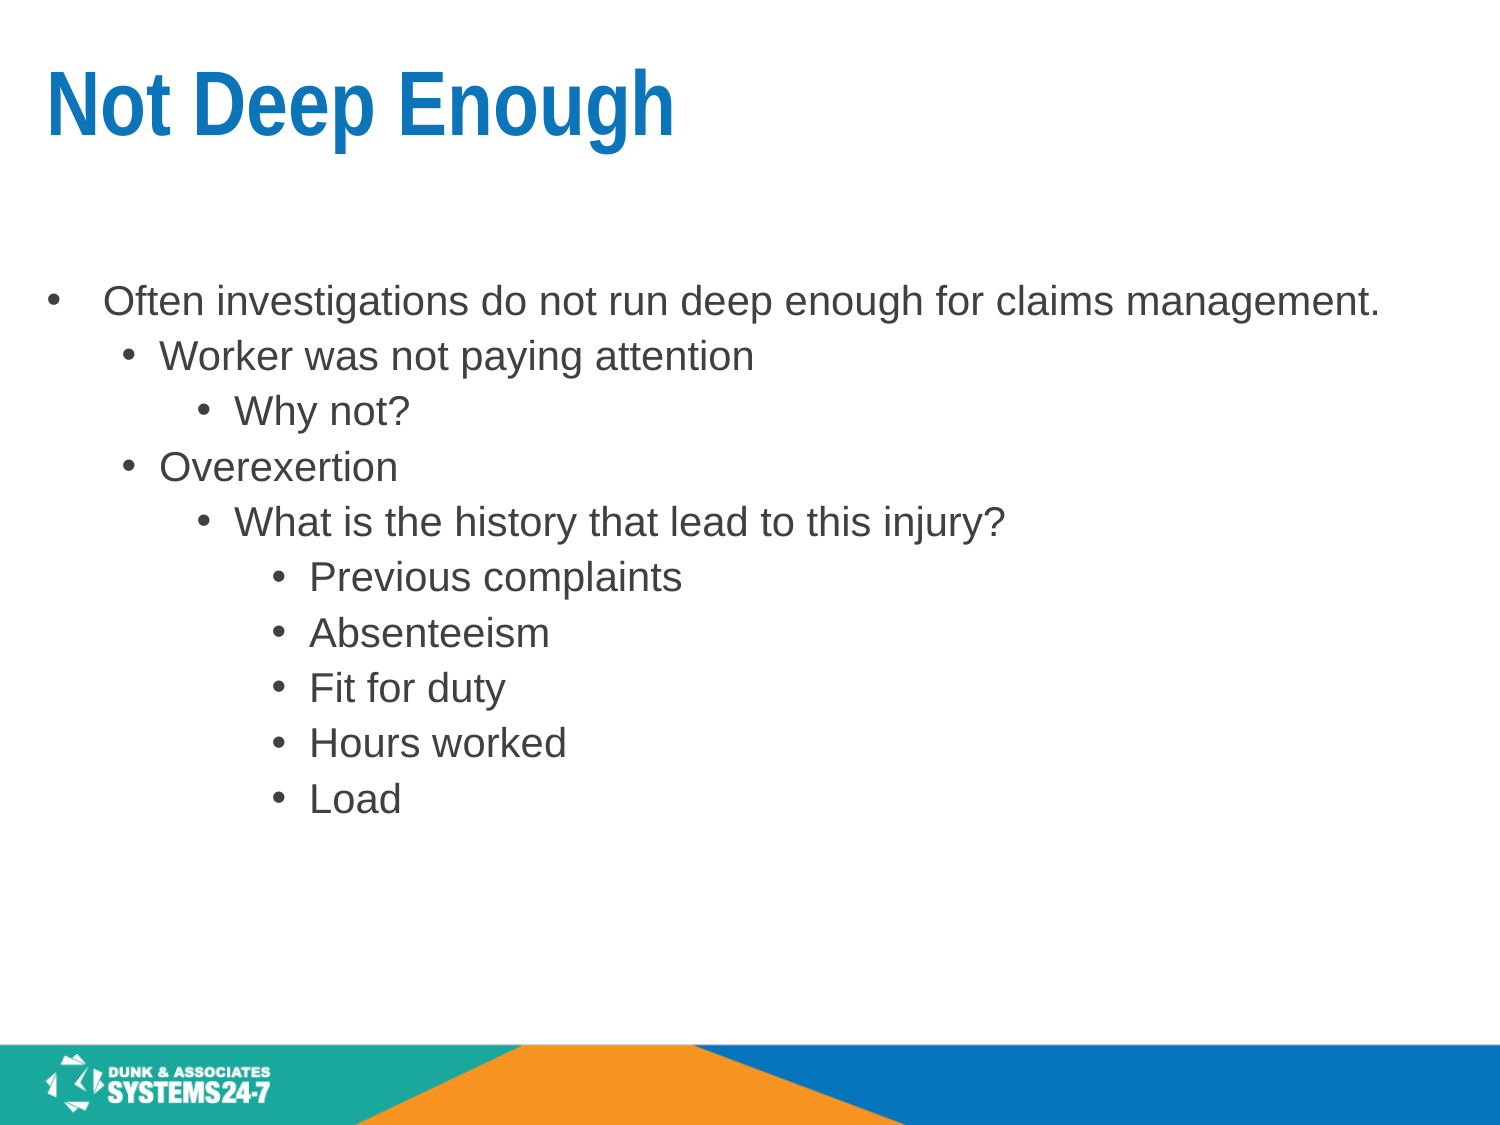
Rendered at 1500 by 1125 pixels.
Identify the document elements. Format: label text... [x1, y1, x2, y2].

list Often investigations do not run deep enough for claims management. Worker was not paying attention Why not? Overexertion What is the history that lead to this injury? Previous complaints Absenteeism Fit for duty Hours worked Load [31, 266, 1438, 1014]
title Not Deep Enough [31, 48, 1221, 234]
picture [0, 0, 1500, 1125]
